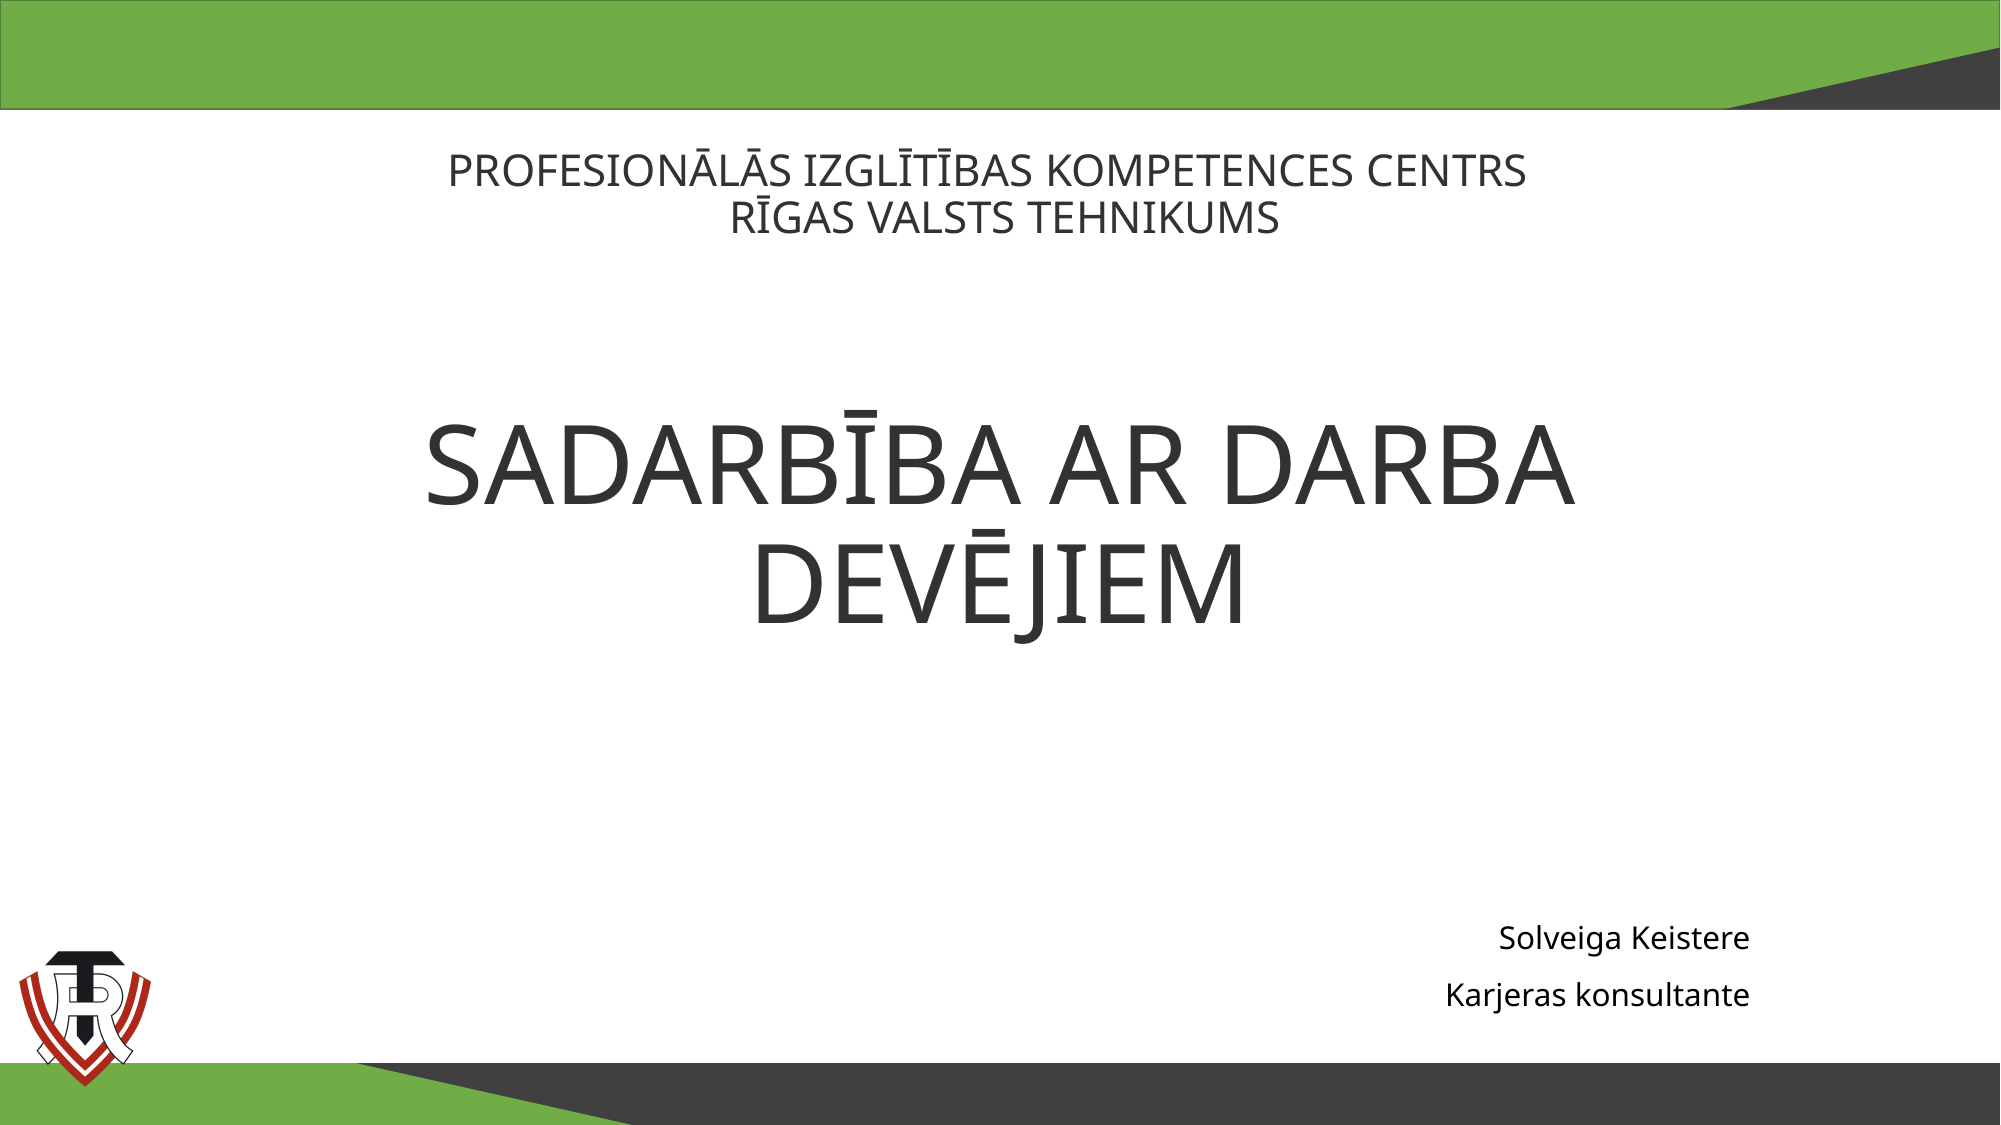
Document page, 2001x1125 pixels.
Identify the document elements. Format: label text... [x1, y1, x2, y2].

title PROFESIONĀLĀS IZGLĪTĪBAS KOMPETENCES CENTRS RĪGAS VALSTS TEHNIKUMS SADARBĪBA AR DARBA DEVĒJIEM [168, 136, 1832, 655]
subtitle Solveiga Keistere Karjeras konsultante [265, 891, 1766, 1021]
